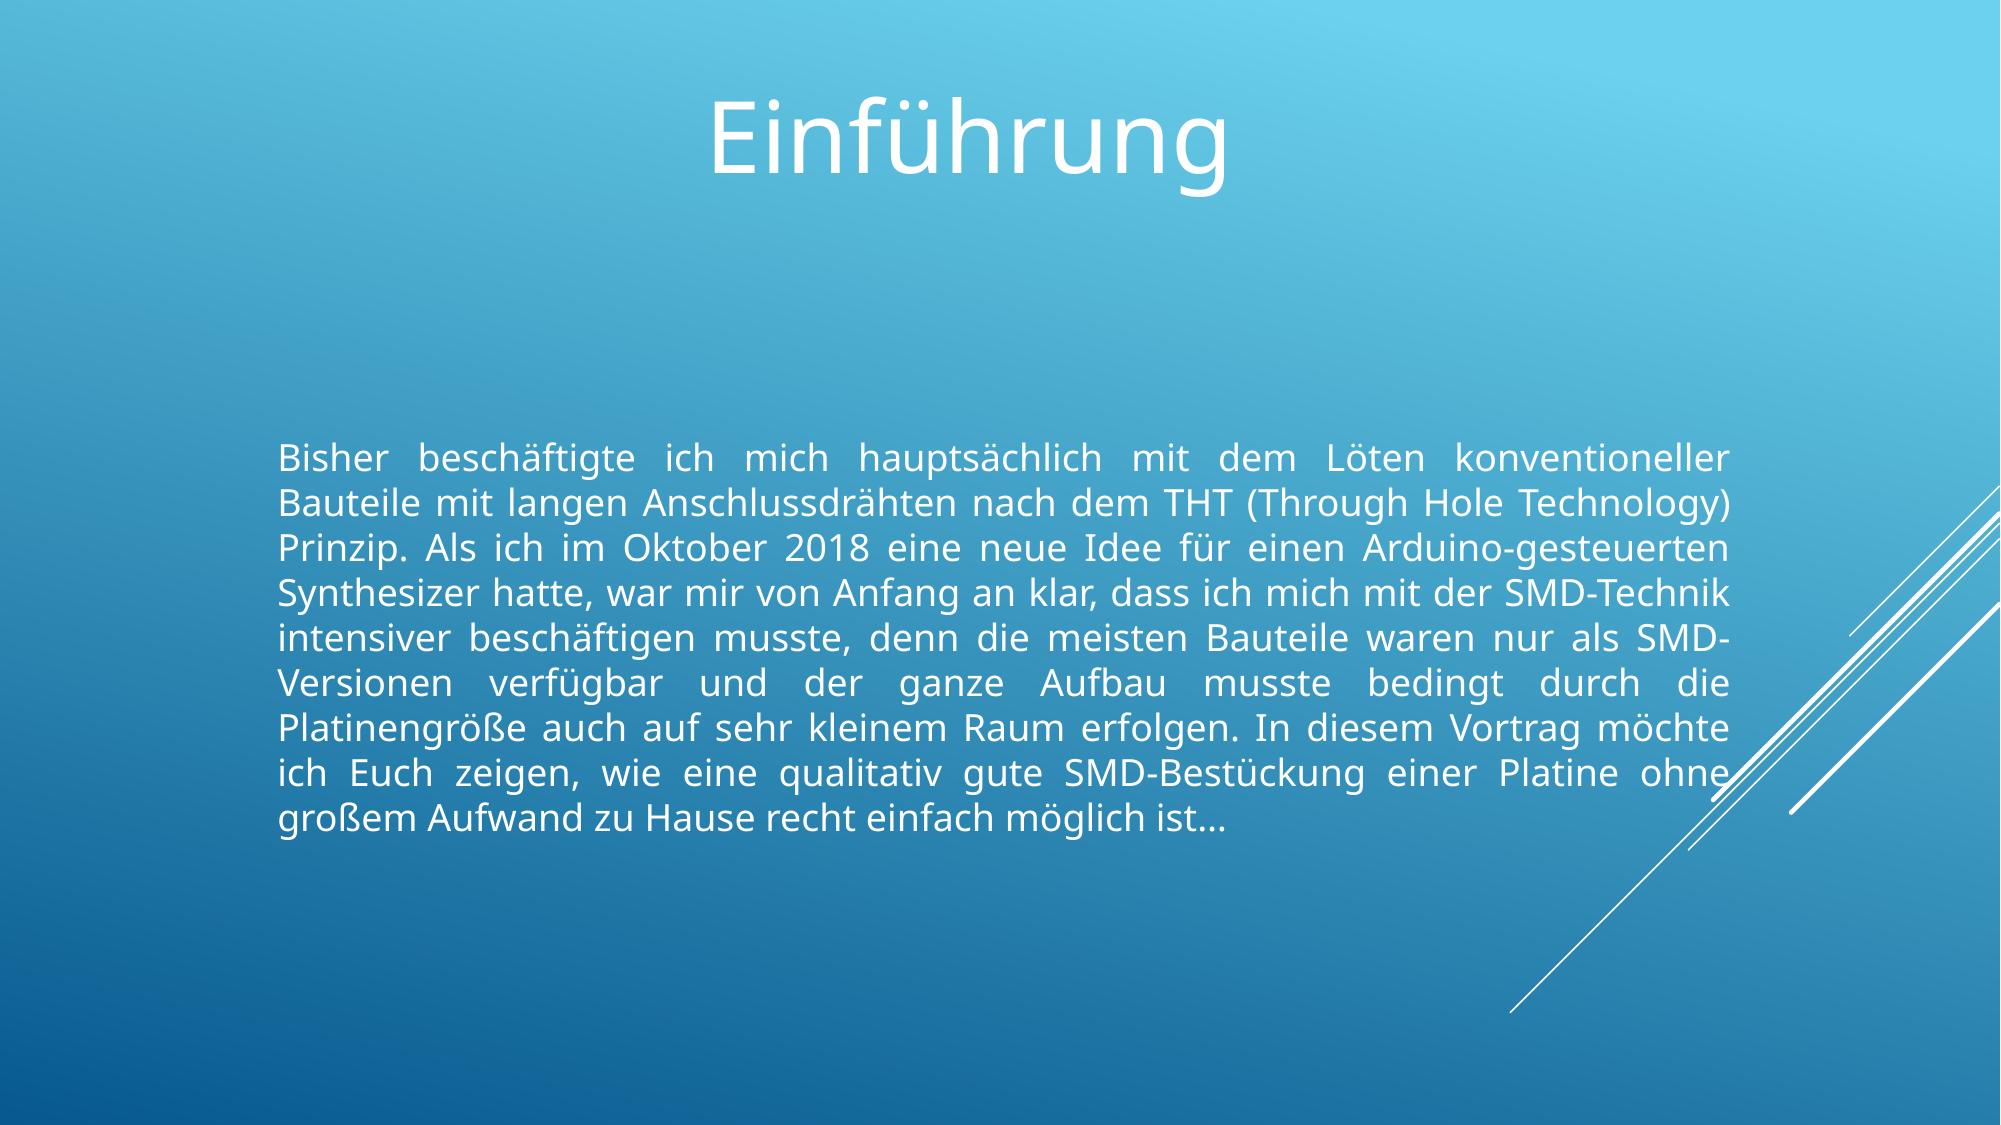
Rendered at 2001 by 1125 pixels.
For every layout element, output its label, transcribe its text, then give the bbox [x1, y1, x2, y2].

text_box Einführung [400, 66, 1538, 201]
text_box Bisher beschäftigte ich mich hauptsächlich mit dem Löten konventioneller Bauteile mit langen Anschlussdrähten nach dem THT (Through Hole Technology) Prinzip. Als ich im Oktober 2018 eine neue Idee für einen Arduino-gesteuerten Synthesizer hatte, war mir von Anfang an klar, dass ich mich mit der SMD-Technik intensiver beschäftigen musste, denn die meisten Bauteile waren nur als SMD-Versionen verfügbar und der ganze Aufbau musste bedingt durch die Platinengröße auch auf sehr kleinem Raum erfolgen. In diesem Vortrag möchte ich Euch zeigen, wie eine qualitativ gute SMD-Bestückung einer Platine ohne großem Aufwand zu Hause recht einfach möglich ist… [262, 426, 1747, 847]
